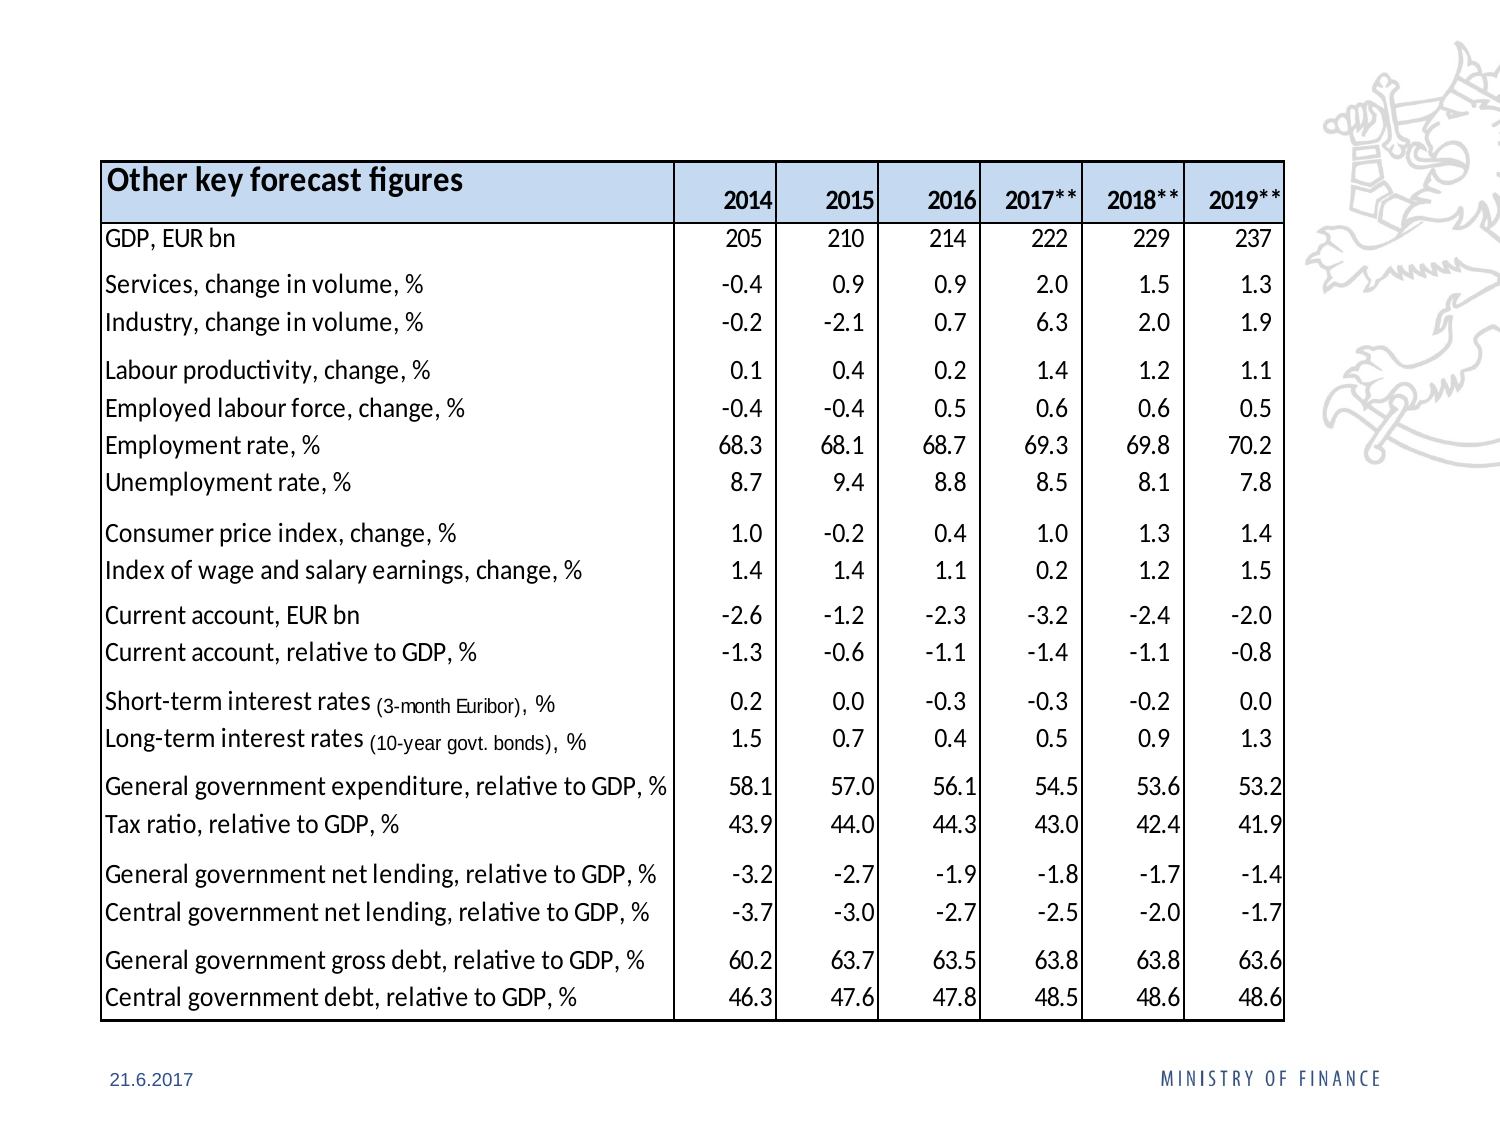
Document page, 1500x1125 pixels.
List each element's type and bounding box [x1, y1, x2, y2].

picture [1095, 1063, 1445, 1093]
picture [99, 0, 1500, 1024]
slide_number [94, 1054, 255, 1103]
